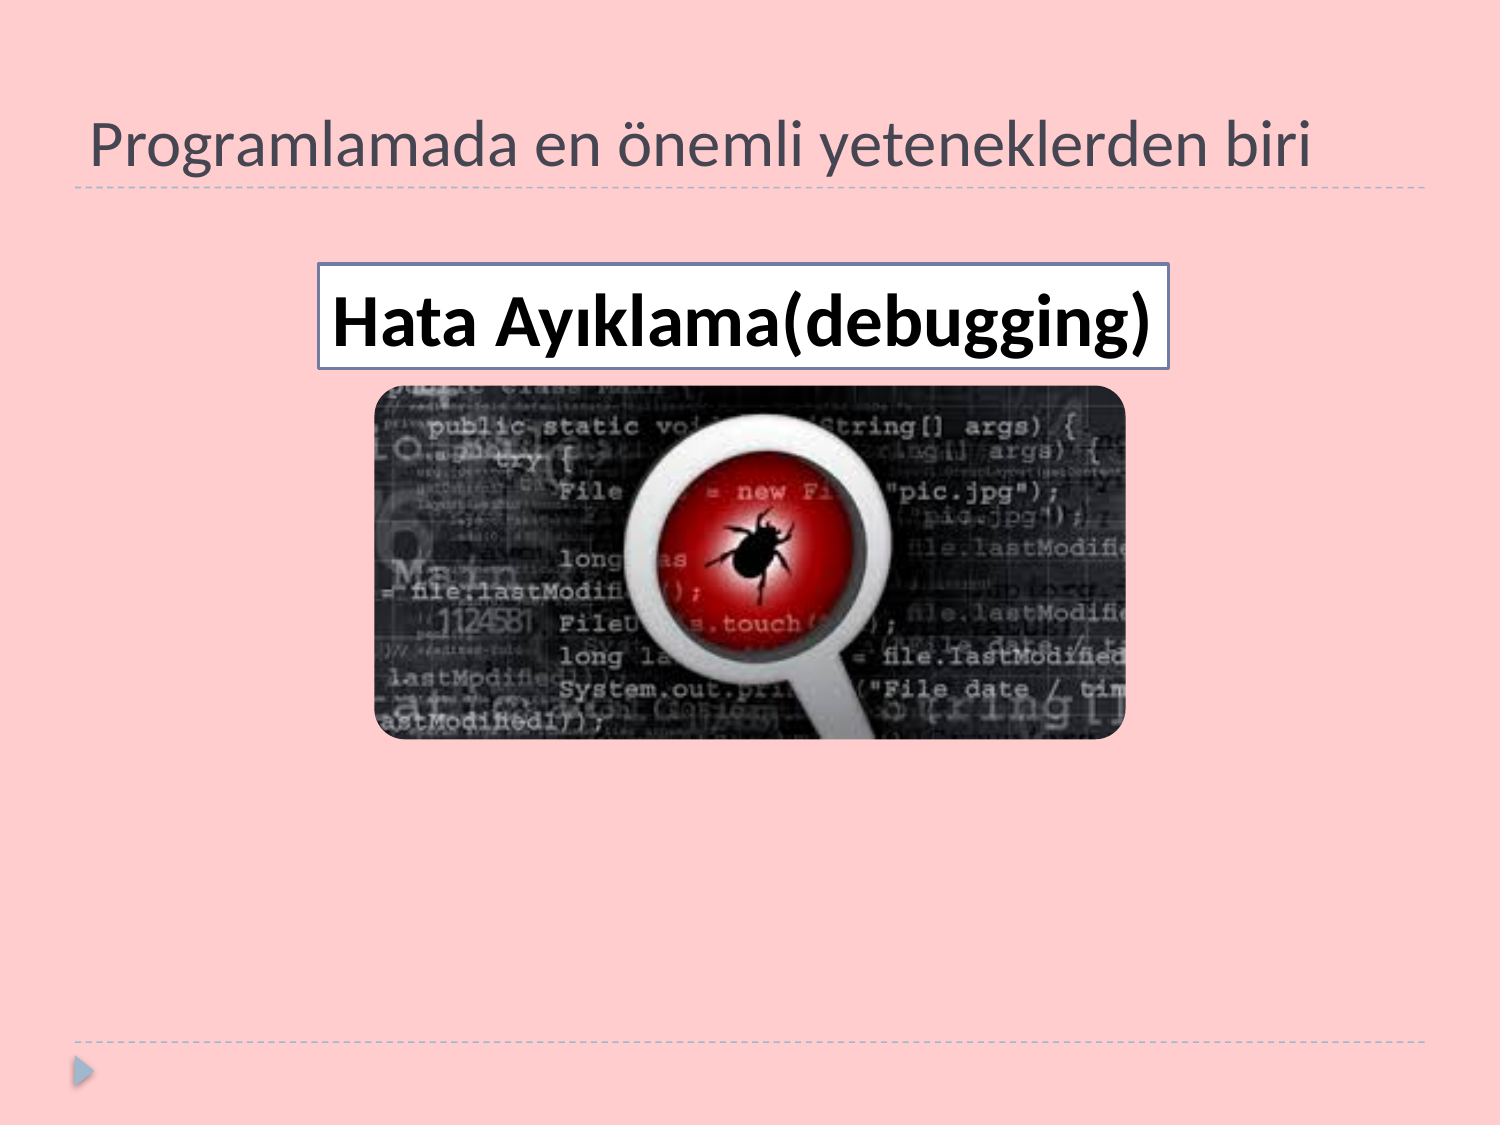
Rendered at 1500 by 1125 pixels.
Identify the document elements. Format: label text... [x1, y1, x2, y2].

title Programlamada en önemli yeteneklerden biri [75, 24, 1425, 188]
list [374, 385, 1126, 740]
text_box Hata Ayıklama(debugging) [317, 262, 1170, 370]
